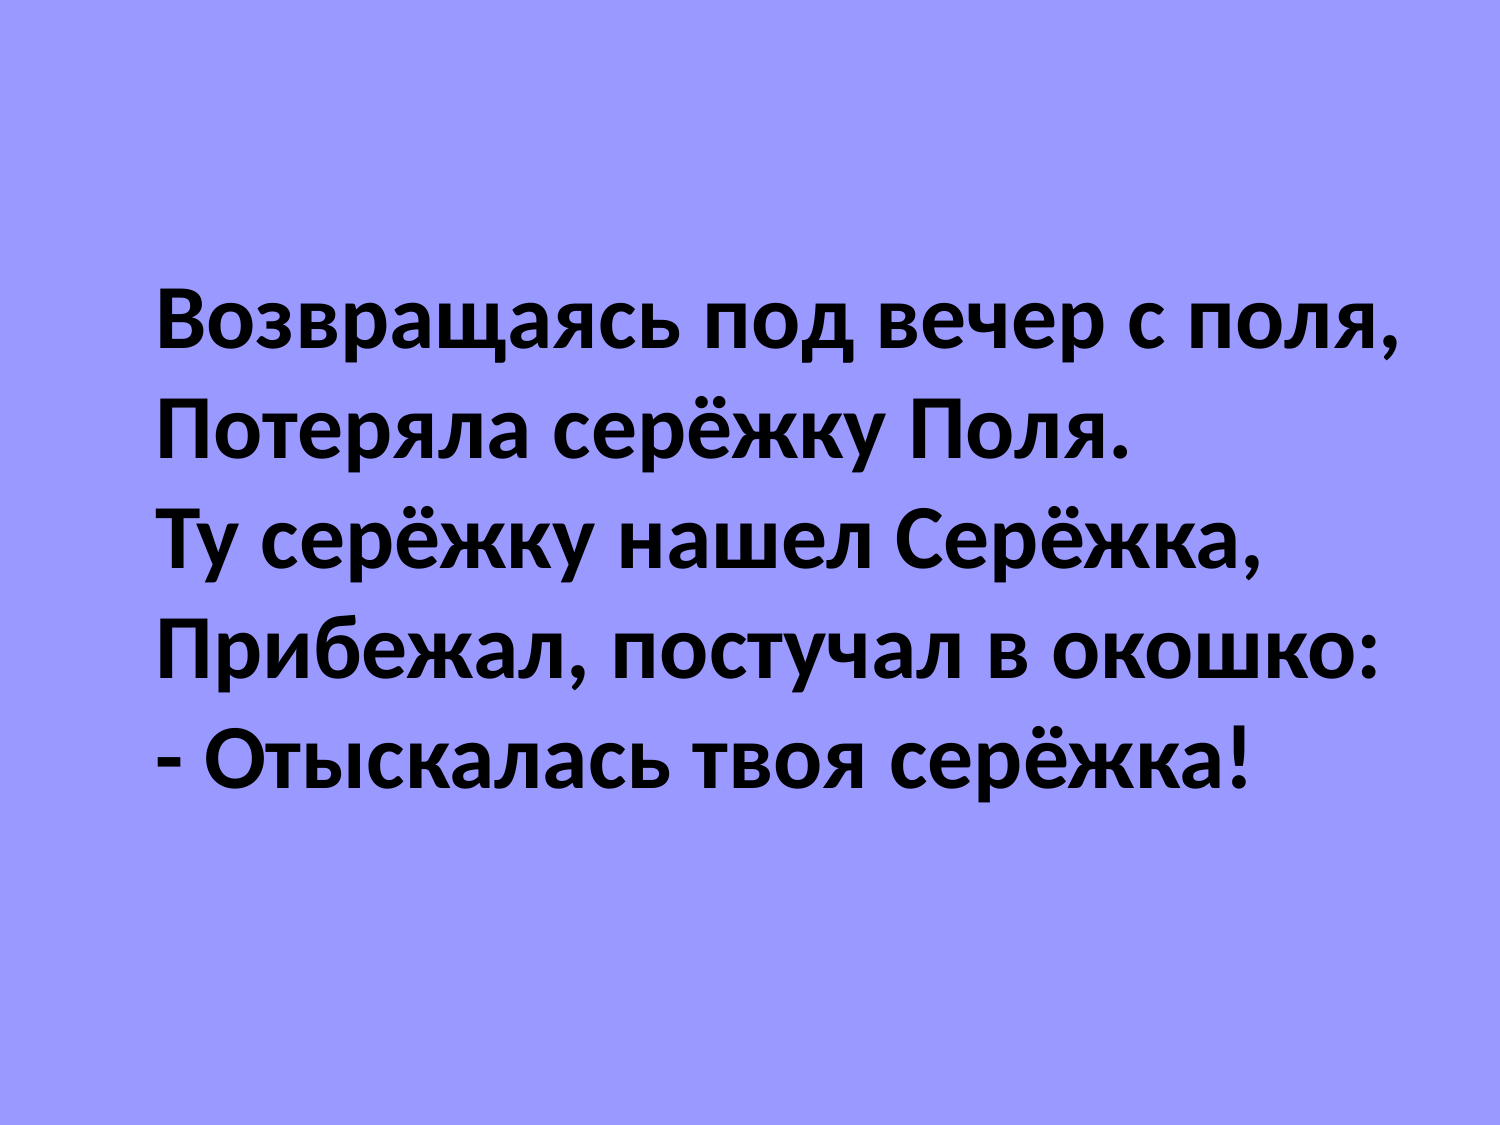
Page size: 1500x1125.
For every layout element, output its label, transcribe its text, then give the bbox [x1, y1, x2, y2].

text_box Возвращаясь под вечер с поля, Потеряла серёжку Поля. Ту серёжку нашел Серёжка, Прибежал, постучал в окошко: - Отыскалась твоя серёжка! [140, 249, 1465, 815]
